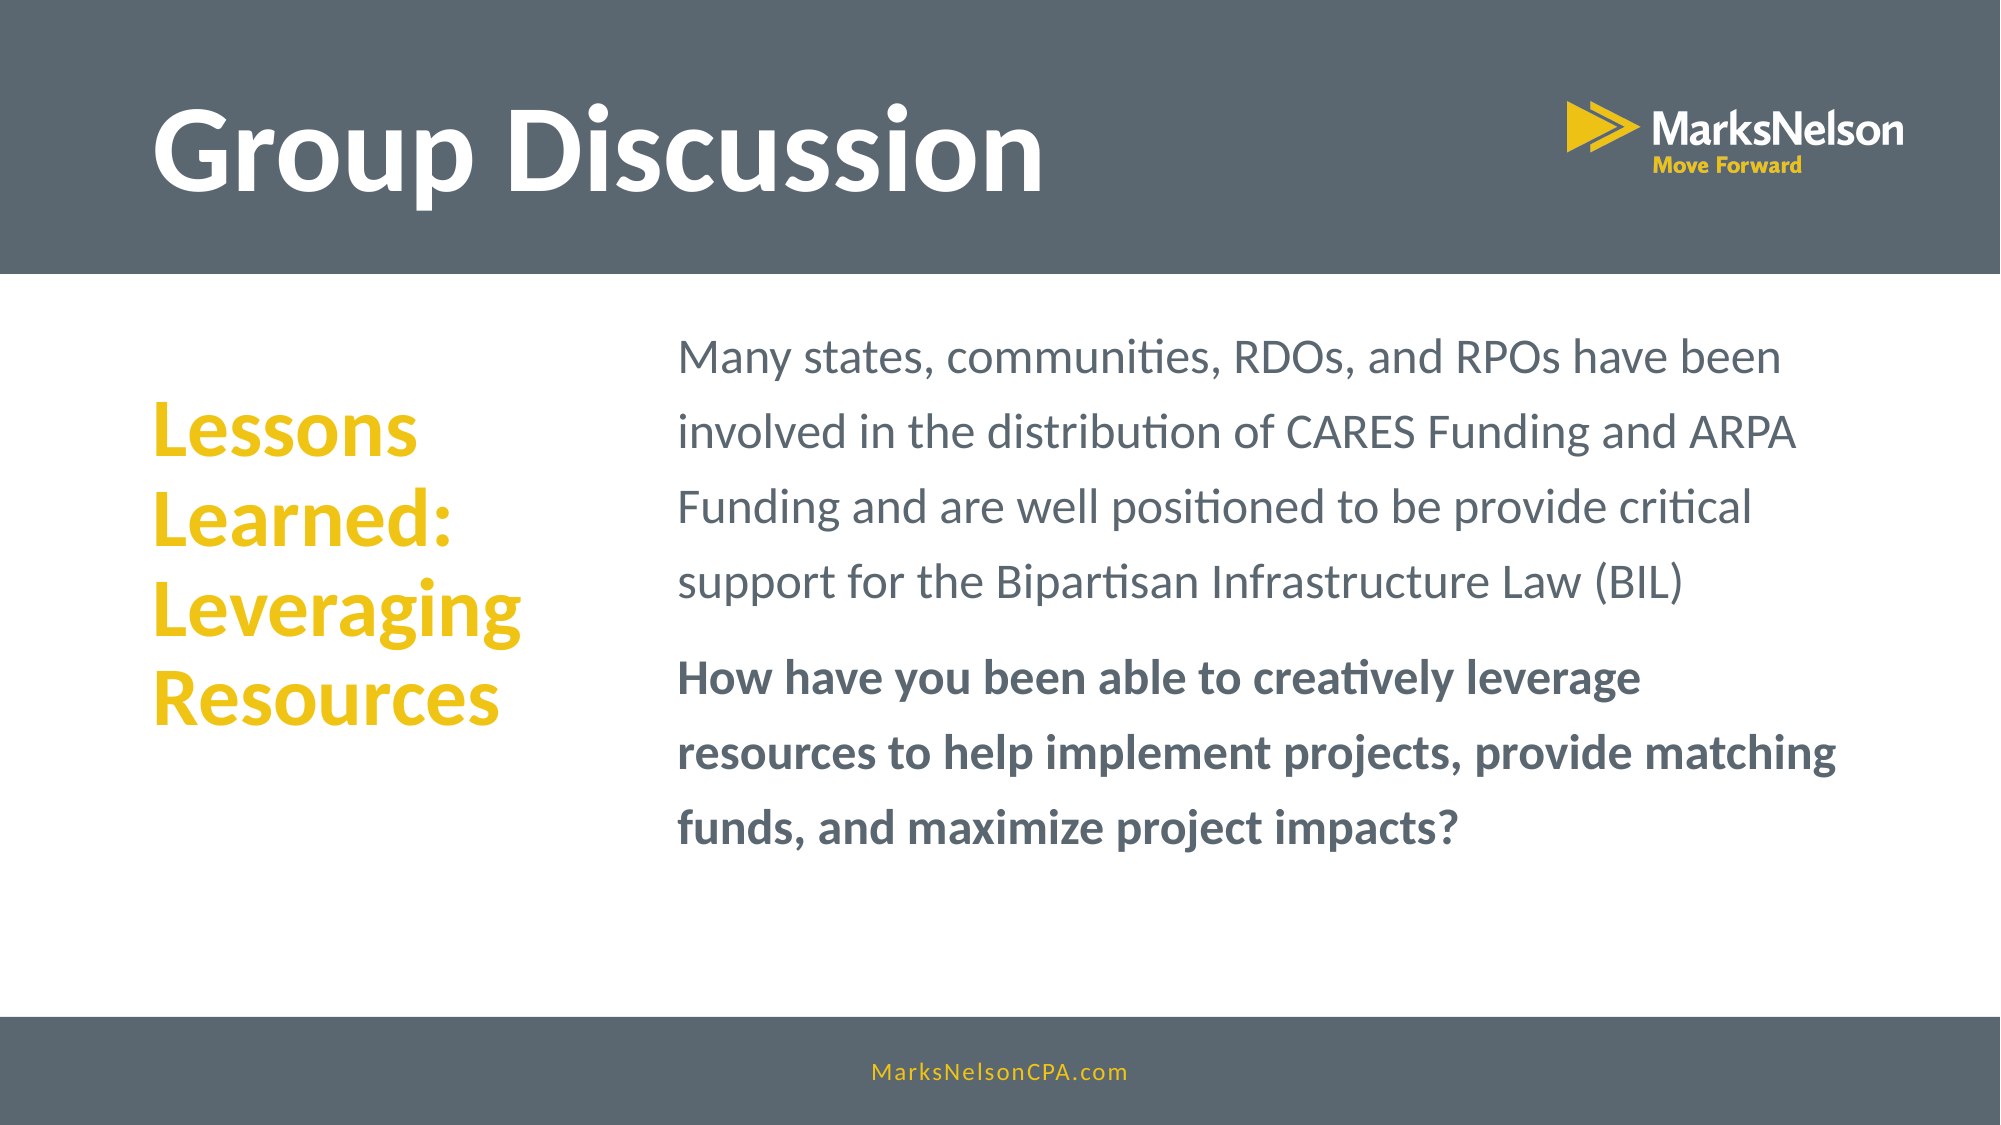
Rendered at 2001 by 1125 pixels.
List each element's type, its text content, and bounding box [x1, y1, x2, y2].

list Lessons Learned: Leveraging Resources [137, 376, 650, 848]
title Group Discussion [137, 42, 1863, 260]
picture [1863, 101, 1903, 173]
list Many states, communities, RDOs, and RPOs have been involved in the distribution of CARES Funding and ARPA Funding and are well positioned to be provide critical support for the Bipartisan Infrastructure Law (BIL) How have you been able to creatively leverage resources to help implement projects, provide matching funds, and maximize project impacts? [662, 301, 1863, 1008]
